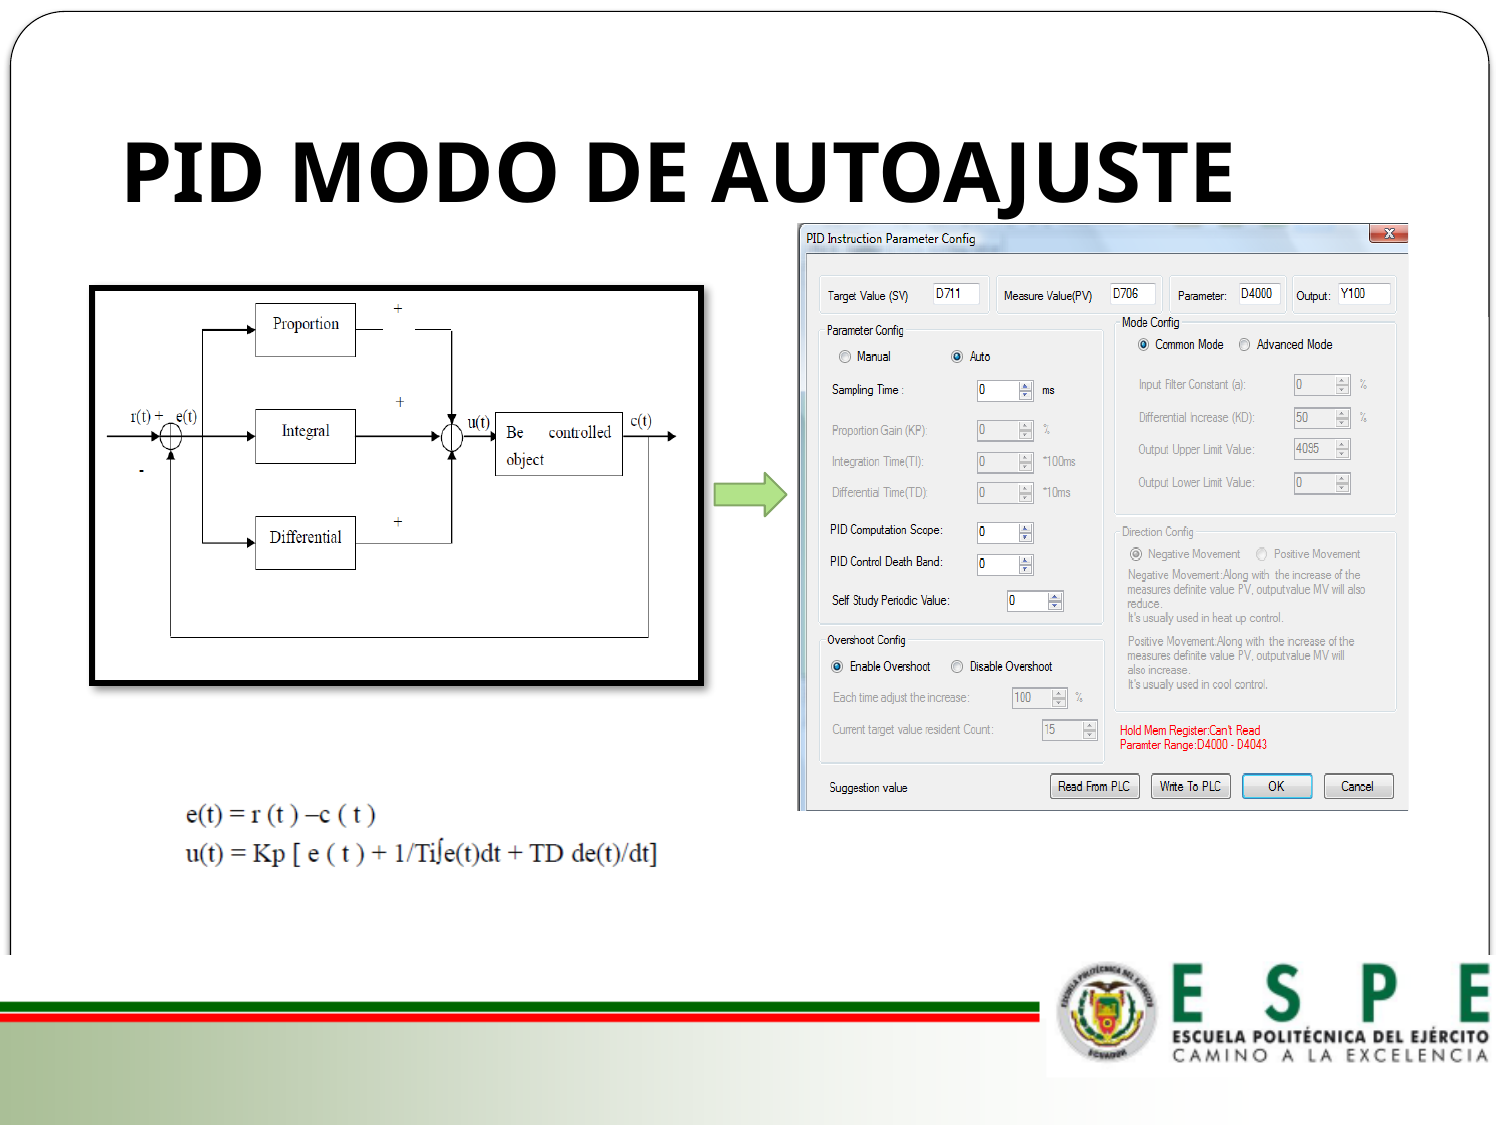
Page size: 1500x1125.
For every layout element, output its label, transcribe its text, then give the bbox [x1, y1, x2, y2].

picture [0, 955, 1500, 1125]
picture [95, 290, 699, 680]
picture [796, 222, 1409, 811]
text_box PID MODO DE AUTOAJUSTE [105, 46, 1381, 235]
picture [159, 779, 692, 889]
text_box [713, 471, 788, 518]
